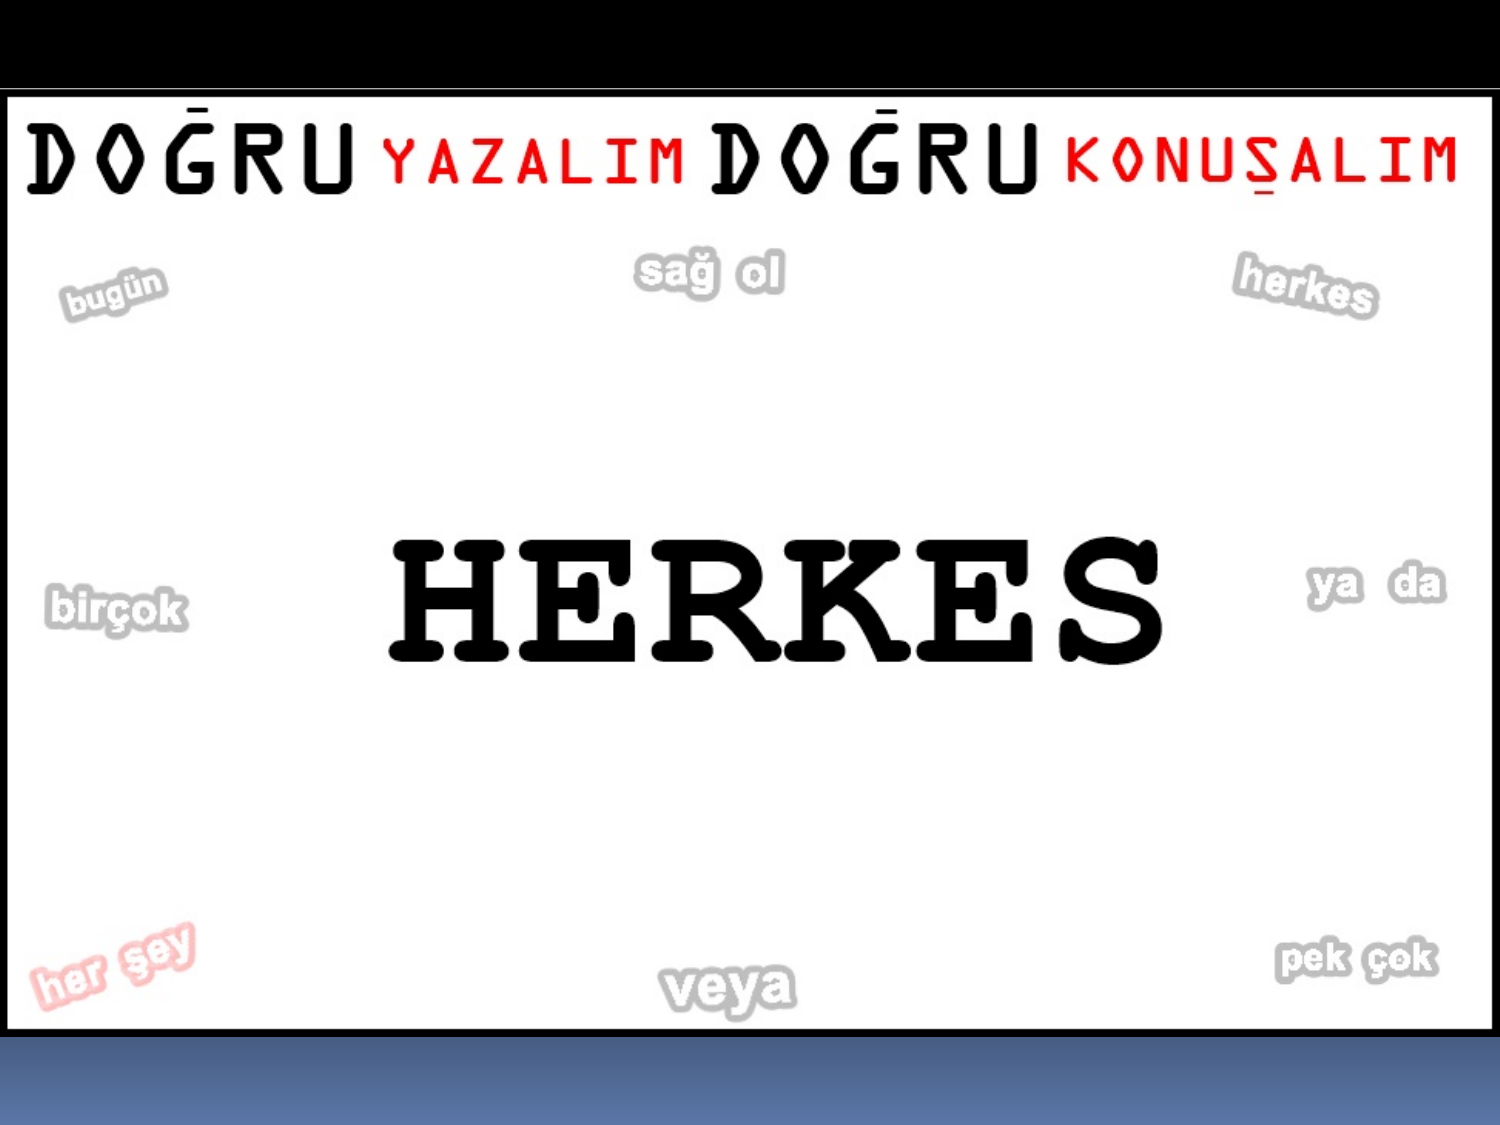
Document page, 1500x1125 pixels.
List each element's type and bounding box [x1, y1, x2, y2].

picture [0, 87, 1500, 1037]
